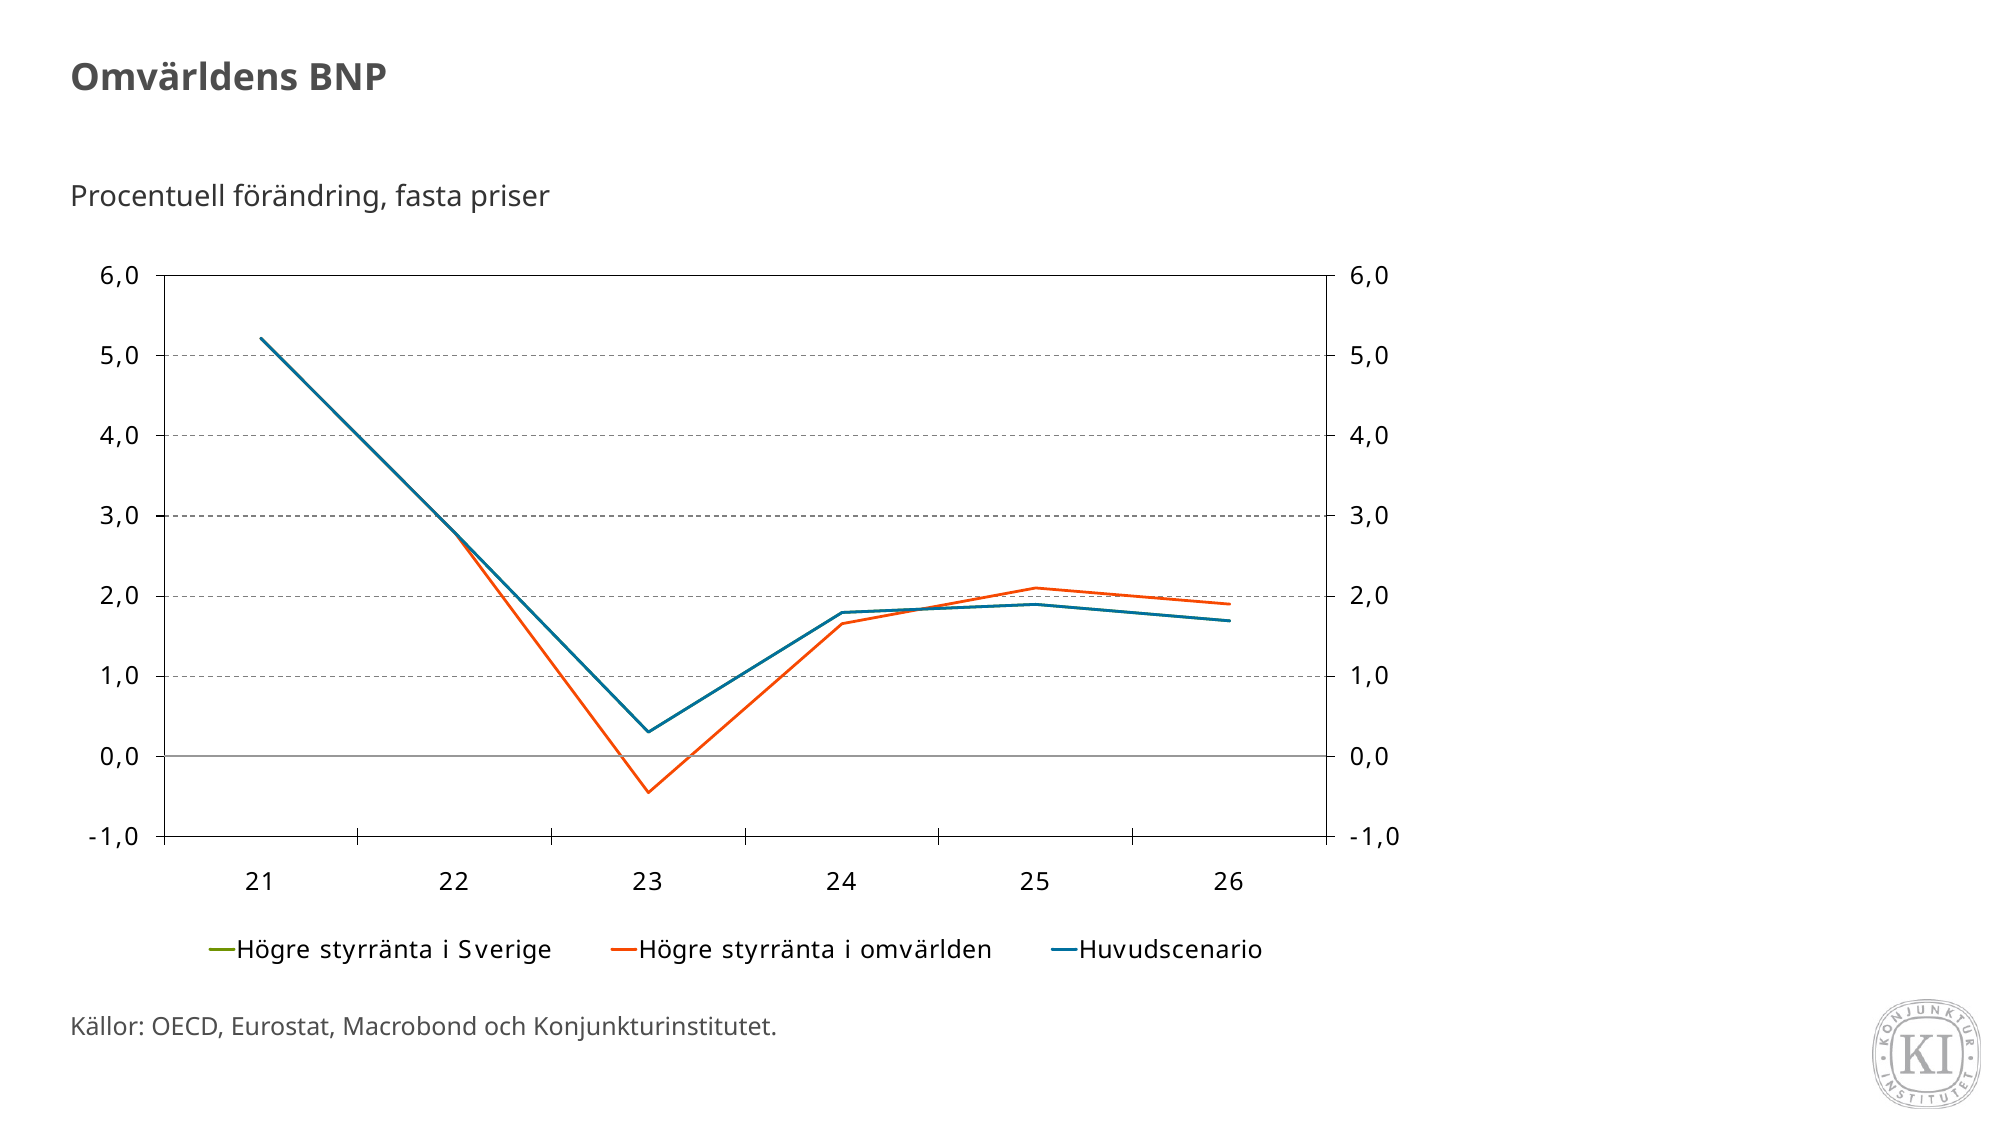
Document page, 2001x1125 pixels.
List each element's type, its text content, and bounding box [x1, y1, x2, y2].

title Omvärldens BNP [55, 45, 1476, 128]
list Procentuell förändring, fasta priser [55, 137, 1476, 220]
subtitle Källor: OECD, Eurostat, Macrobond och Konjunkturinstitutet. [55, 1003, 1476, 1106]
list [72, 249, 1491, 984]
picture [1872, 999, 1981, 1109]
